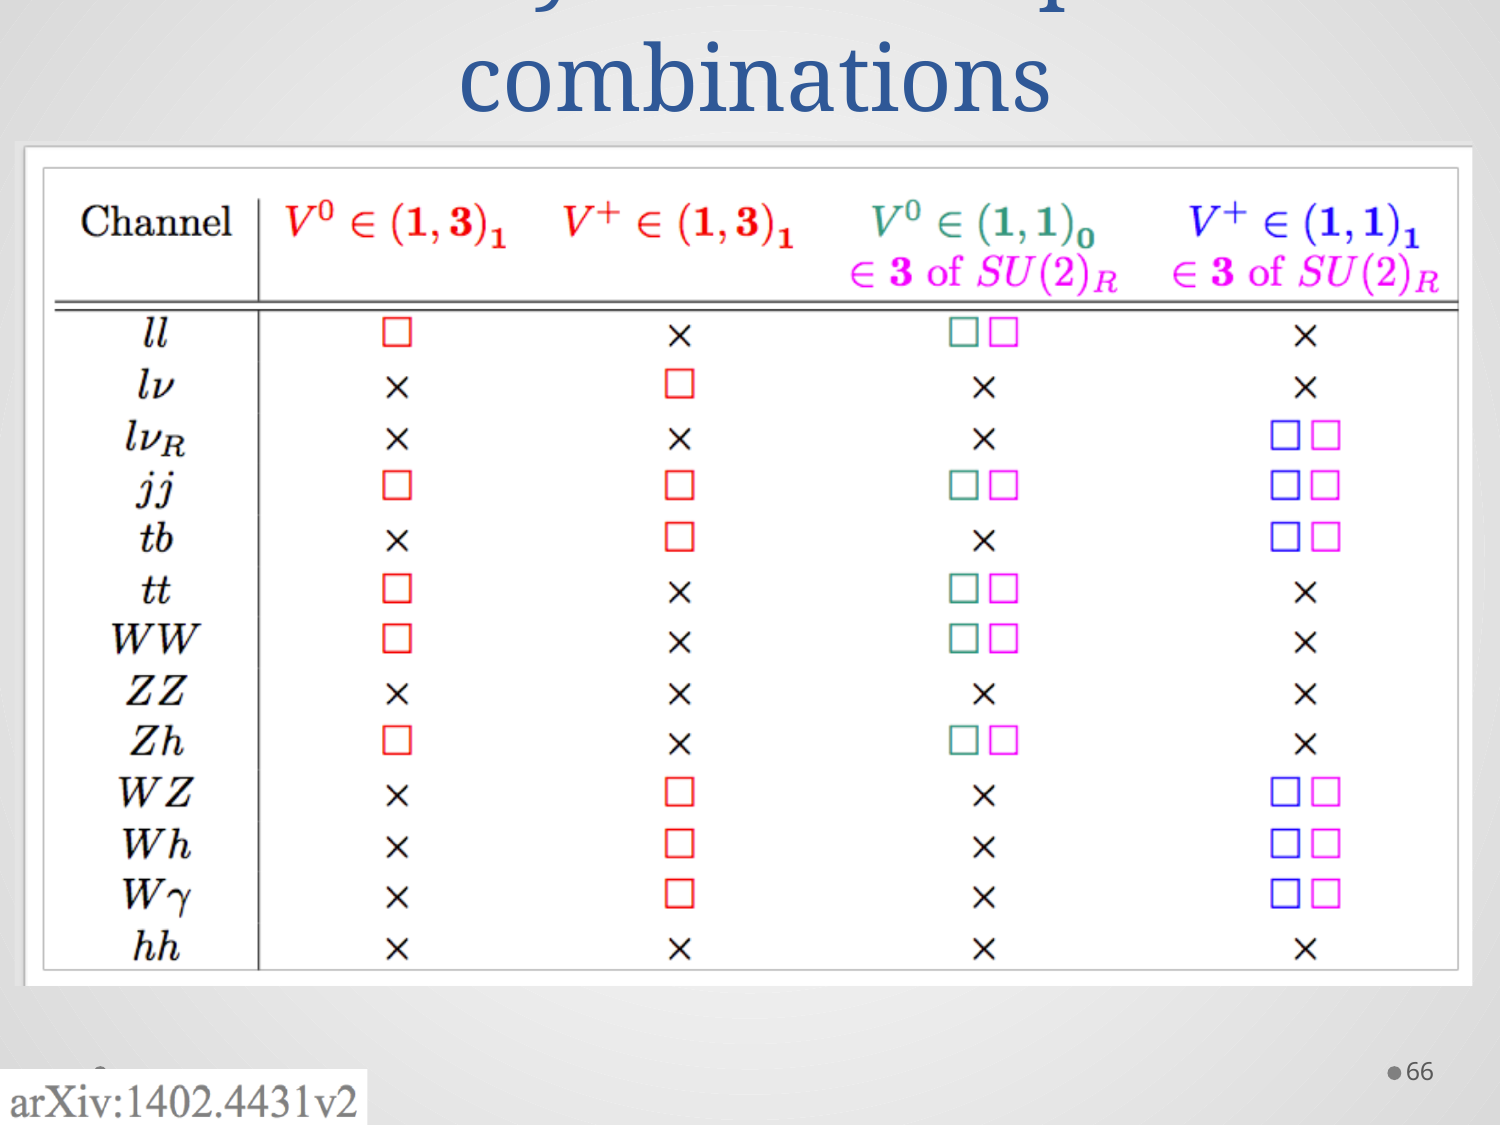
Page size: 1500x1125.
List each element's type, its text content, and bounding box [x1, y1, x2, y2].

picture [0, 1068, 368, 1125]
slide_number 66 [1401, 1042, 1494, 1103]
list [14, 140, 1473, 986]
title Heavy Vector Triplet combinations [17, 0, 1494, 138]
